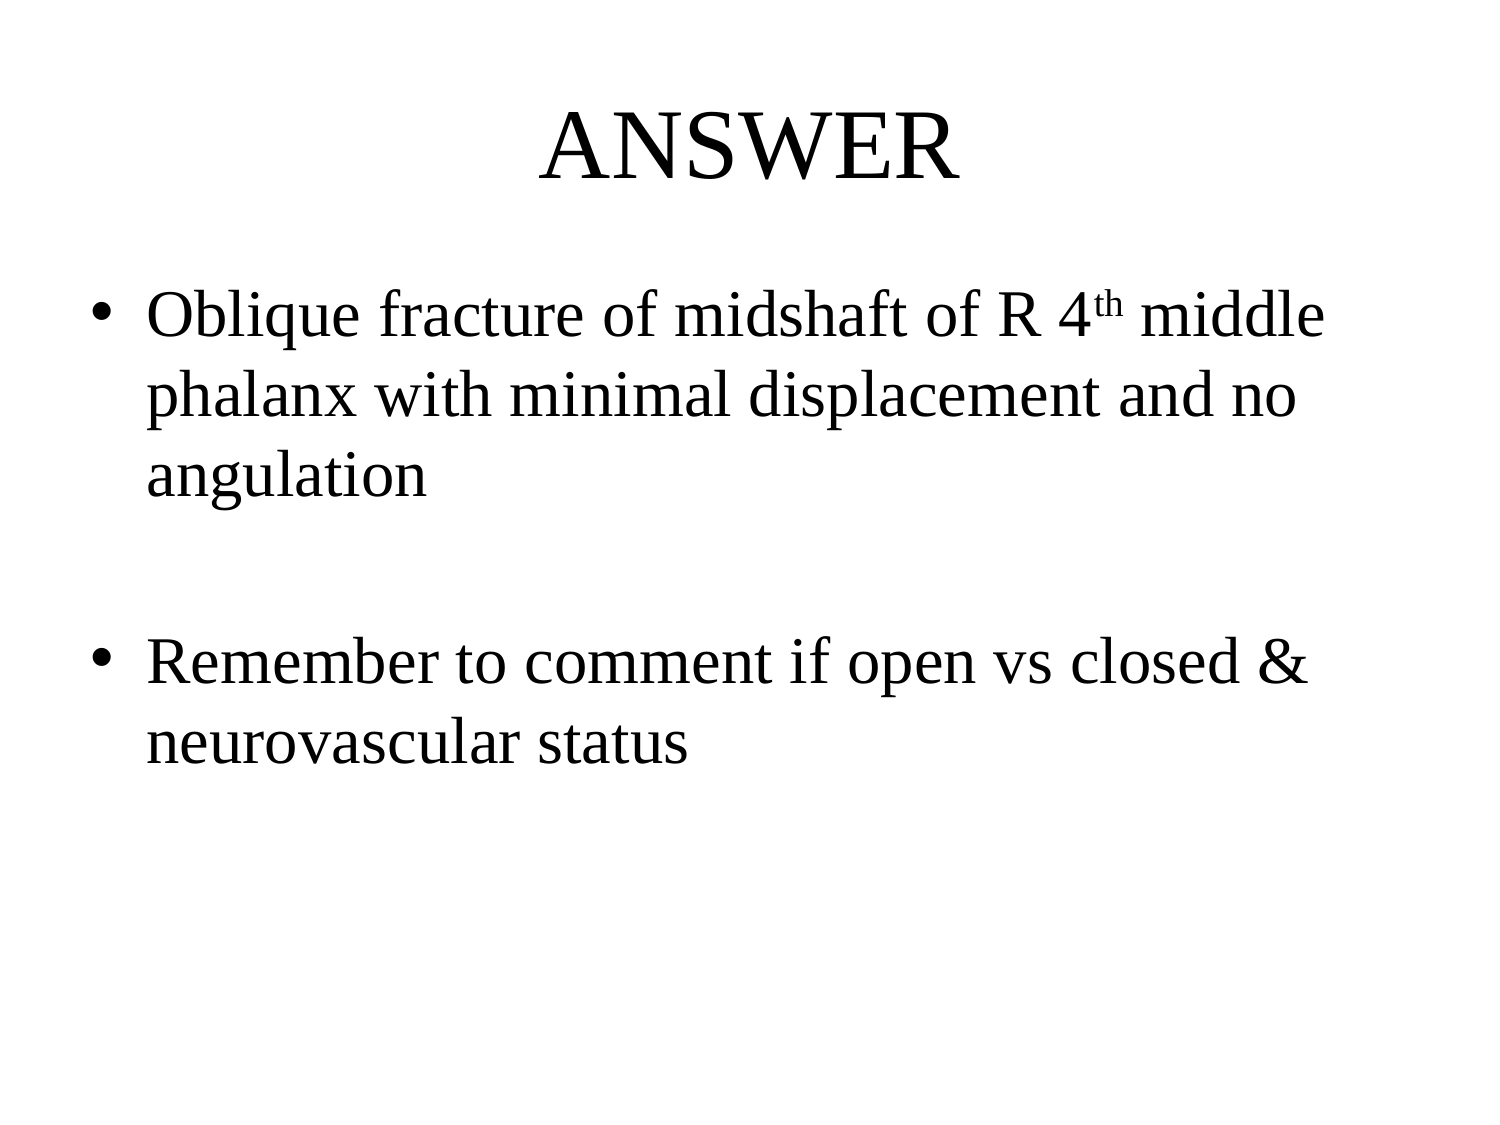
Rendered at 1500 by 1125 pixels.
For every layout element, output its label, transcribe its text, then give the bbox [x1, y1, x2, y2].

list Oblique fracture of midshaft of R 4th middle phalanx with minimal displacement and no angulation Remember to comment if open vs closed & neurovascular status [75, 262, 1425, 1005]
title ANSWER [75, 45, 1425, 233]
